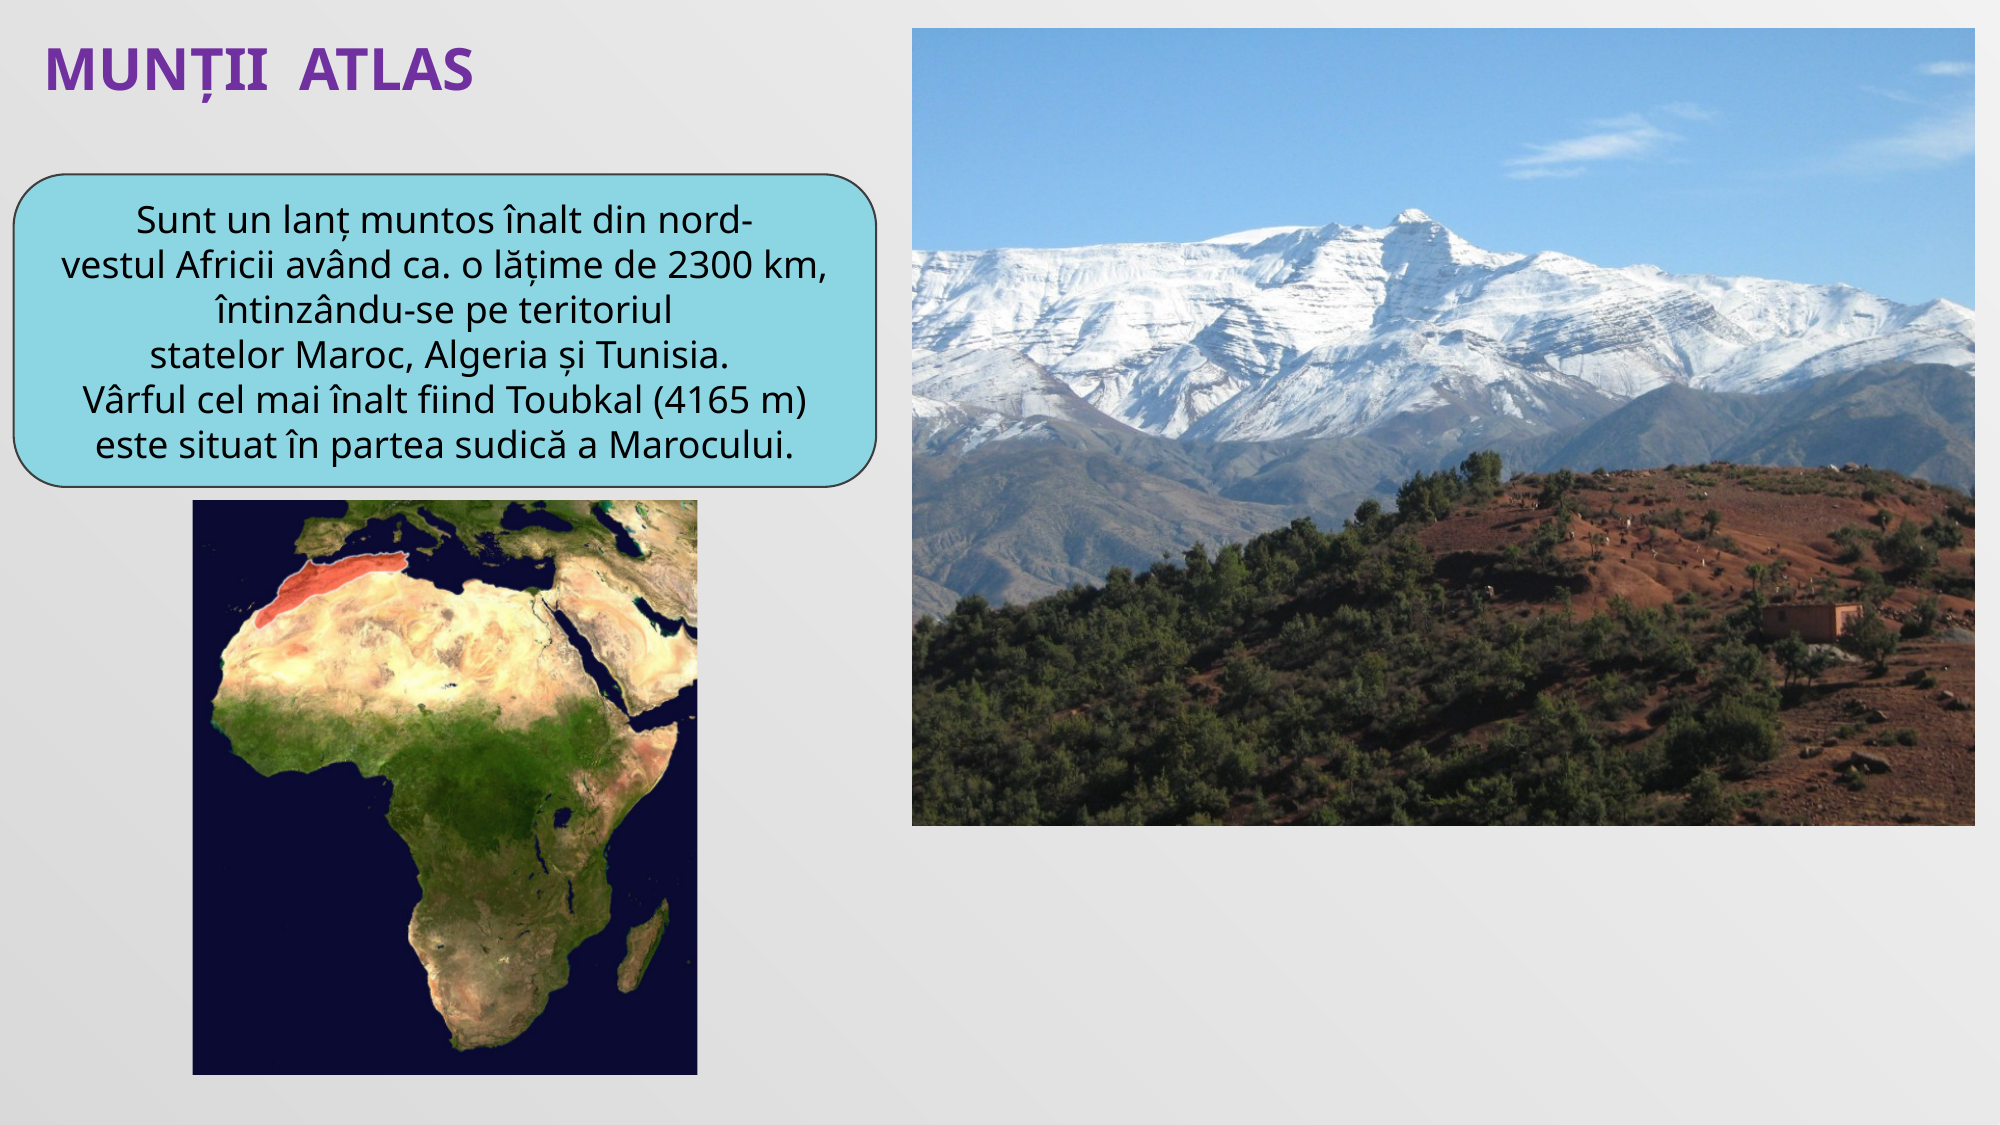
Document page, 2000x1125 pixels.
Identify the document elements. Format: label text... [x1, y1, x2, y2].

picture [192, 499, 698, 1076]
picture [912, 28, 1975, 826]
text_box Sunt un lanț muntos înalt din nord-vestul Africii având ca. o lățime de 2300 km, întinzându-se pe teritoriul statelor Maroc, Algeria și Tunisia. Vârful cel mai înalt fiind Toubkal (4165 m) este situat în partea sudică a Marocului. [12, 173, 878, 488]
text_box MUNŢII ATLAS [29, 24, 490, 110]
